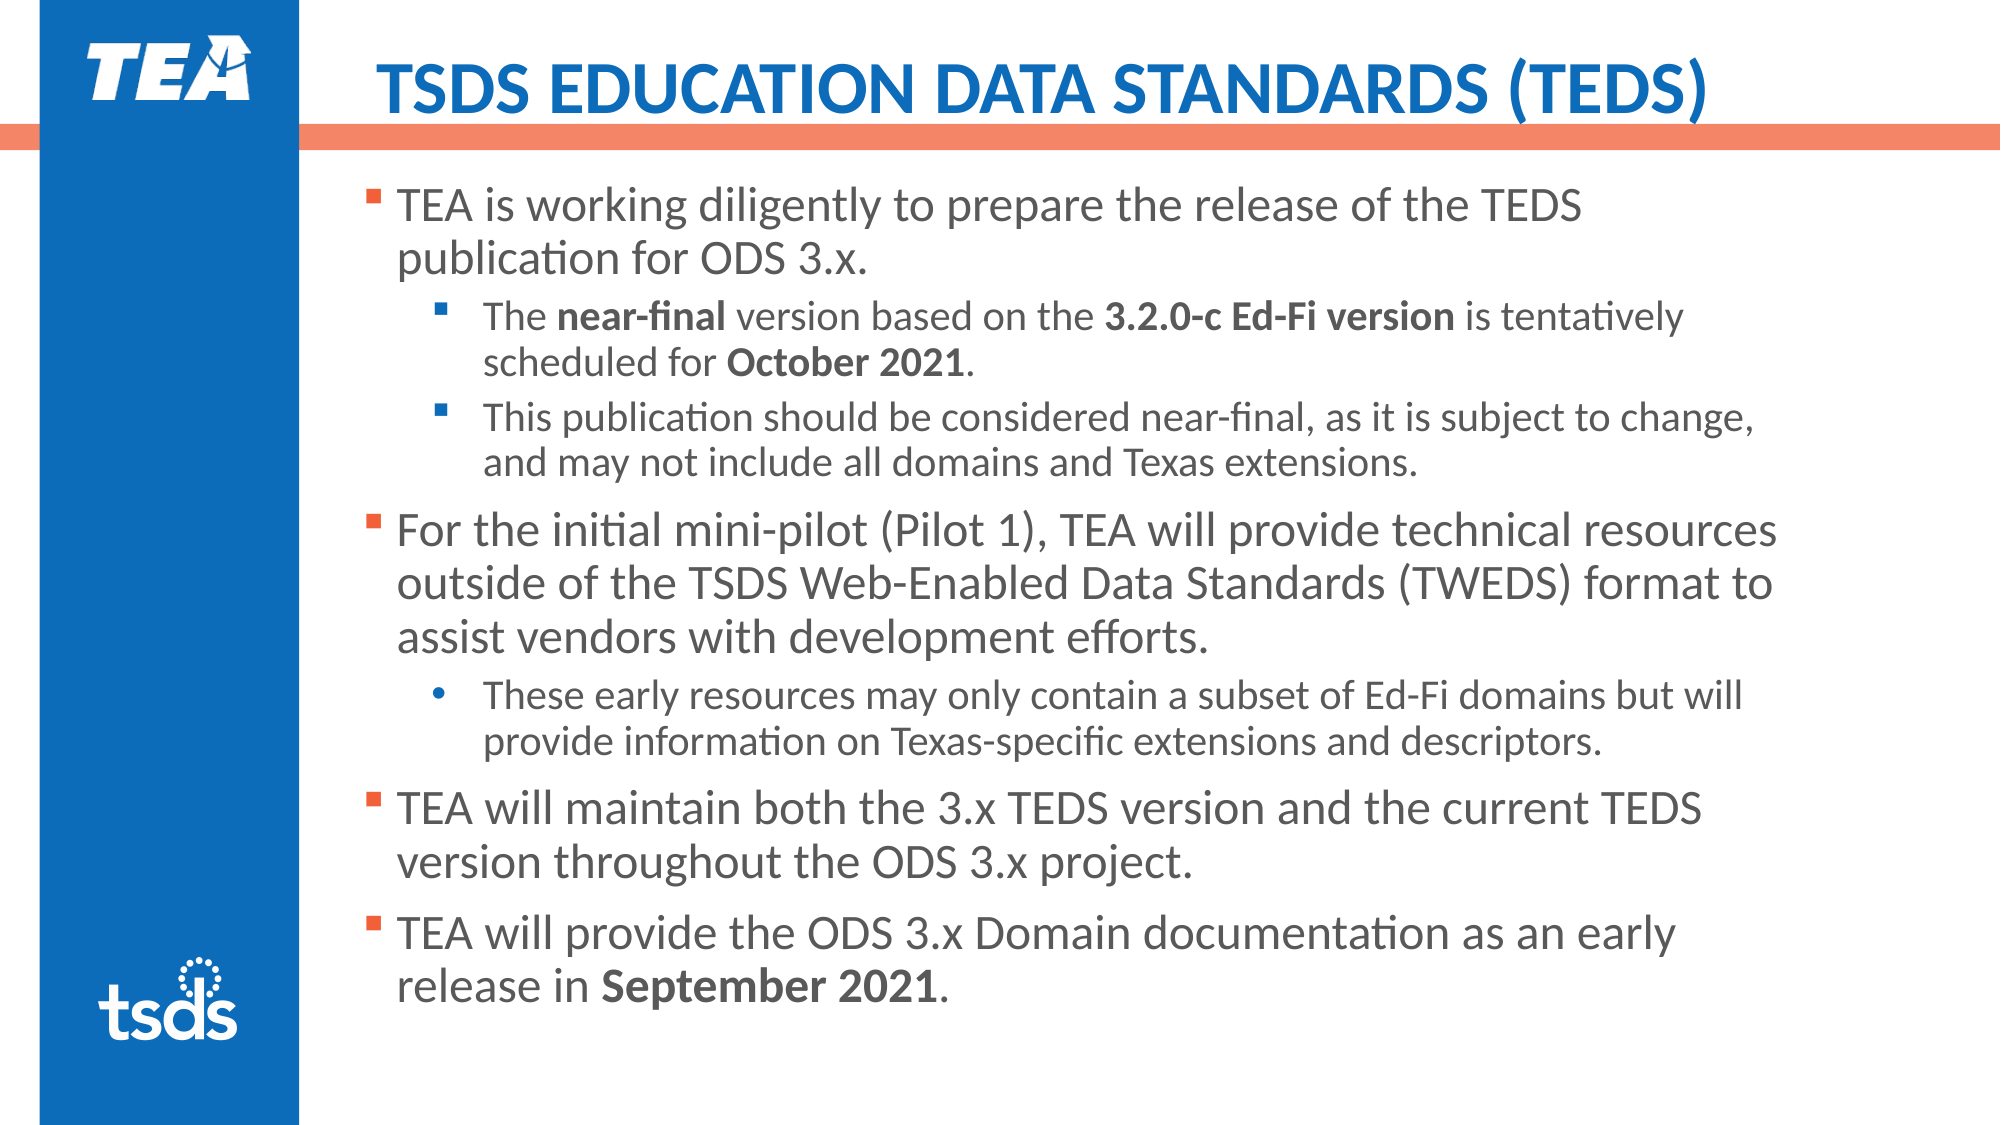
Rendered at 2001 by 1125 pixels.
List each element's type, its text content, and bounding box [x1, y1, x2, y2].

picture [98, 957, 241, 1045]
title TSDS EDUCATION DATA STANDARDS (TEDS) [361, 27, 1941, 151]
list TEA is working diligently to prepare the release of the TEDS publication for ODS 3.x. The near-final version based on the 3.2.0-c Ed-Fi version is tentatively scheduled for October 2021. This publication should be considered near-final, as it is subject to change, and may not include all domains and Texas extensions. For the initial mini-pilot (Pilot 1), TEA will provide technical resources outside of the TSDS Web-Enabled Data Standards (TWEDS) format to assist vendors with development efforts. These early resources may only contain a subset of Ed-Fi domains but will provide information on Texas-specific extensions and descriptors. TEA will maintain both the 3.x TEDS version and the current TEDS version throughout the ODS 3.x project. TEA will provide the ODS 3.x Domain documentation as an early release in September 2021. [347, 171, 1822, 1025]
picture [86, 34, 251, 100]
